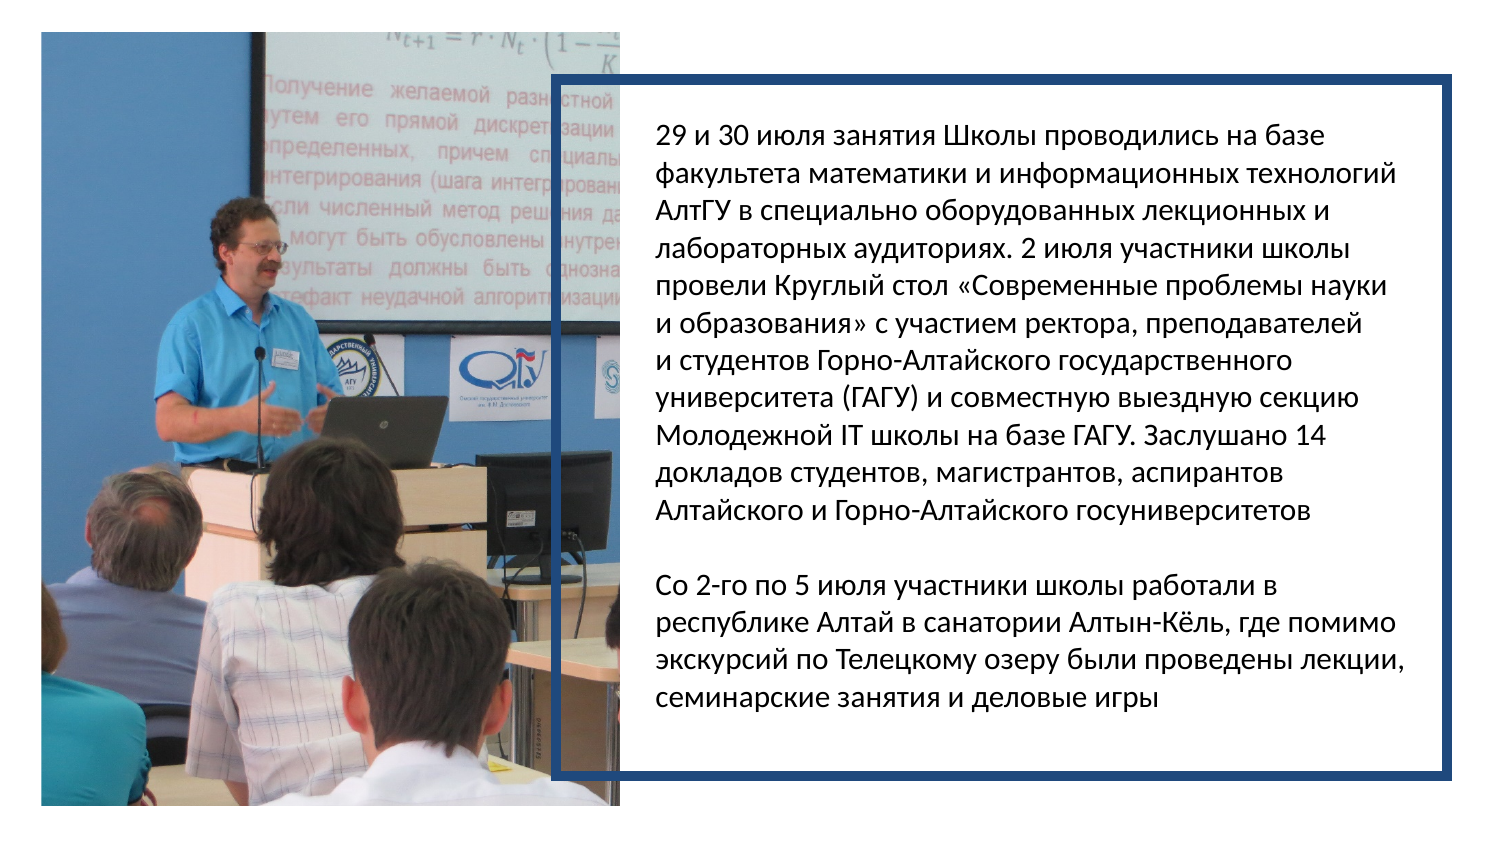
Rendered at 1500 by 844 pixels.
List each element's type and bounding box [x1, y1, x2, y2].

text_box [626, 77, 1449, 778]
picture [40, 31, 621, 807]
